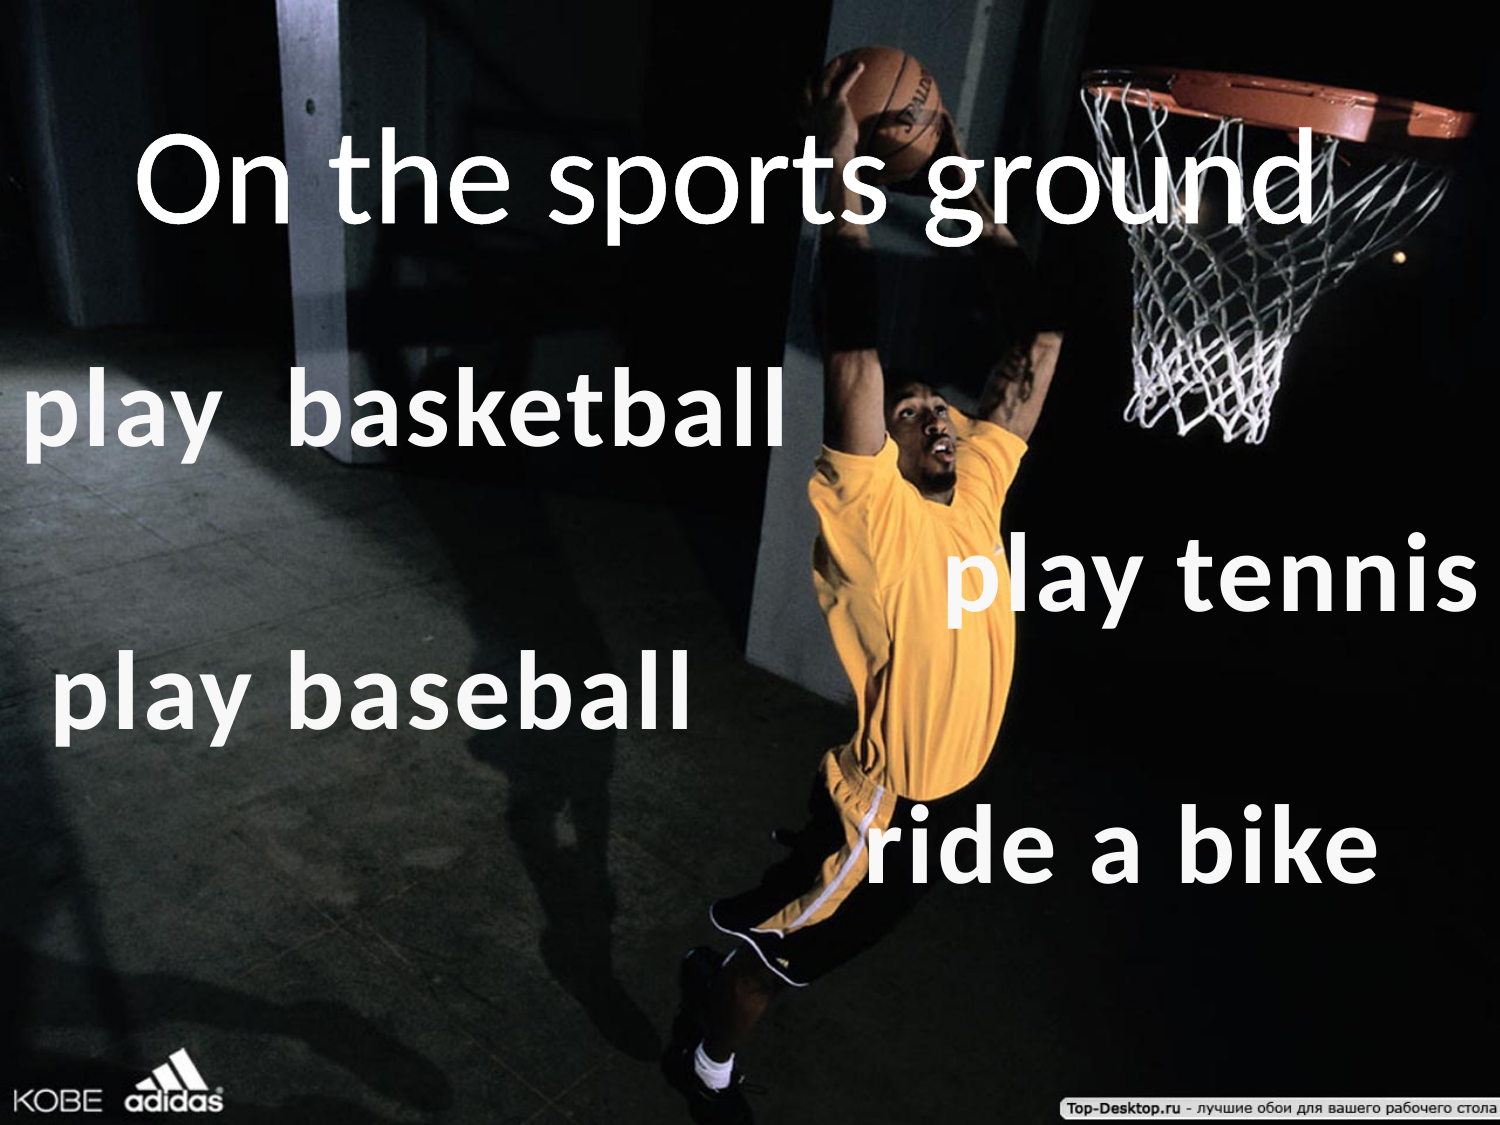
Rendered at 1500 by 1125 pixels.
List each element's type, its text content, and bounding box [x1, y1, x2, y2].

text_box ride a bike [848, 763, 1397, 914]
text_box play basketball [5, 326, 806, 477]
text_box play baseball [33, 609, 711, 760]
text_box play tennis [926, 491, 1496, 642]
text_box On the sports ground [117, 78, 1337, 259]
picture [0, 0, 1500, 1125]
